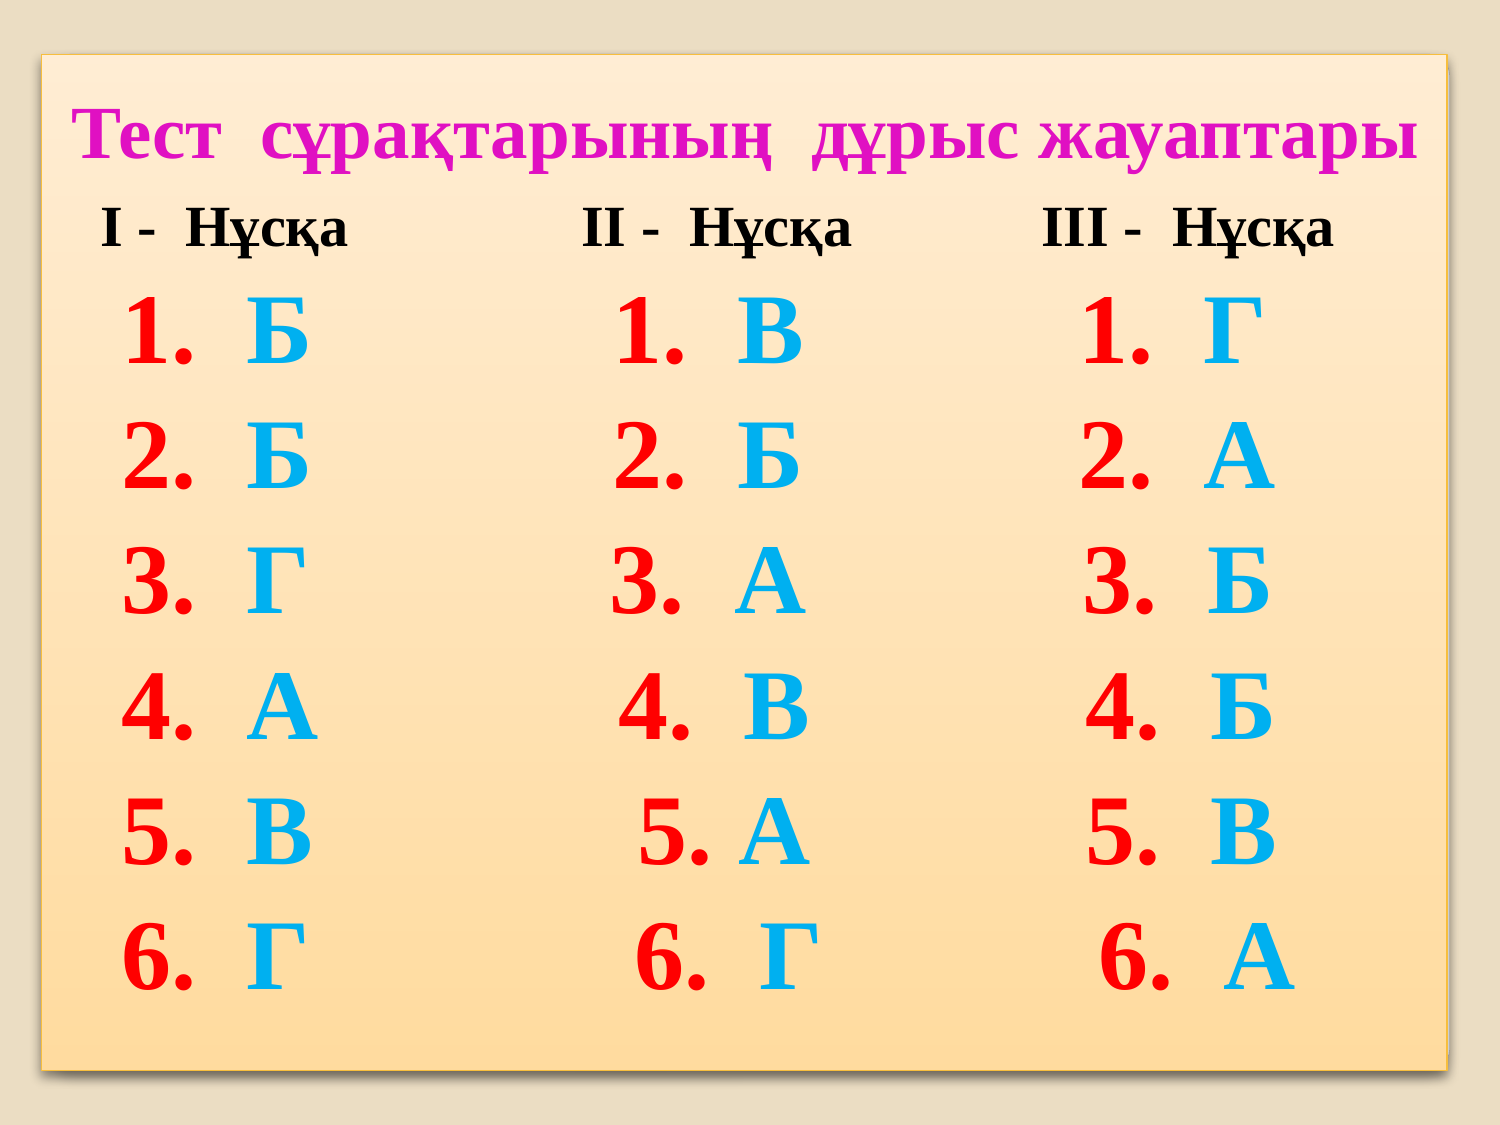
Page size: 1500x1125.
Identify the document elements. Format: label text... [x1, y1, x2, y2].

list Тест сұрақтарының дұрыс жауаптары I - Нұсқа IІ - Нұсқа IІІ - Нұсқа 1. Б 1. В 1. Г 2. Б 2. Б 2. А 3. Г 3. А 3. Б 4. А 4. В 4. Б 5. В 5. А 5. В 6. Г 6. Г 6. А [41, 54, 1448, 1071]
